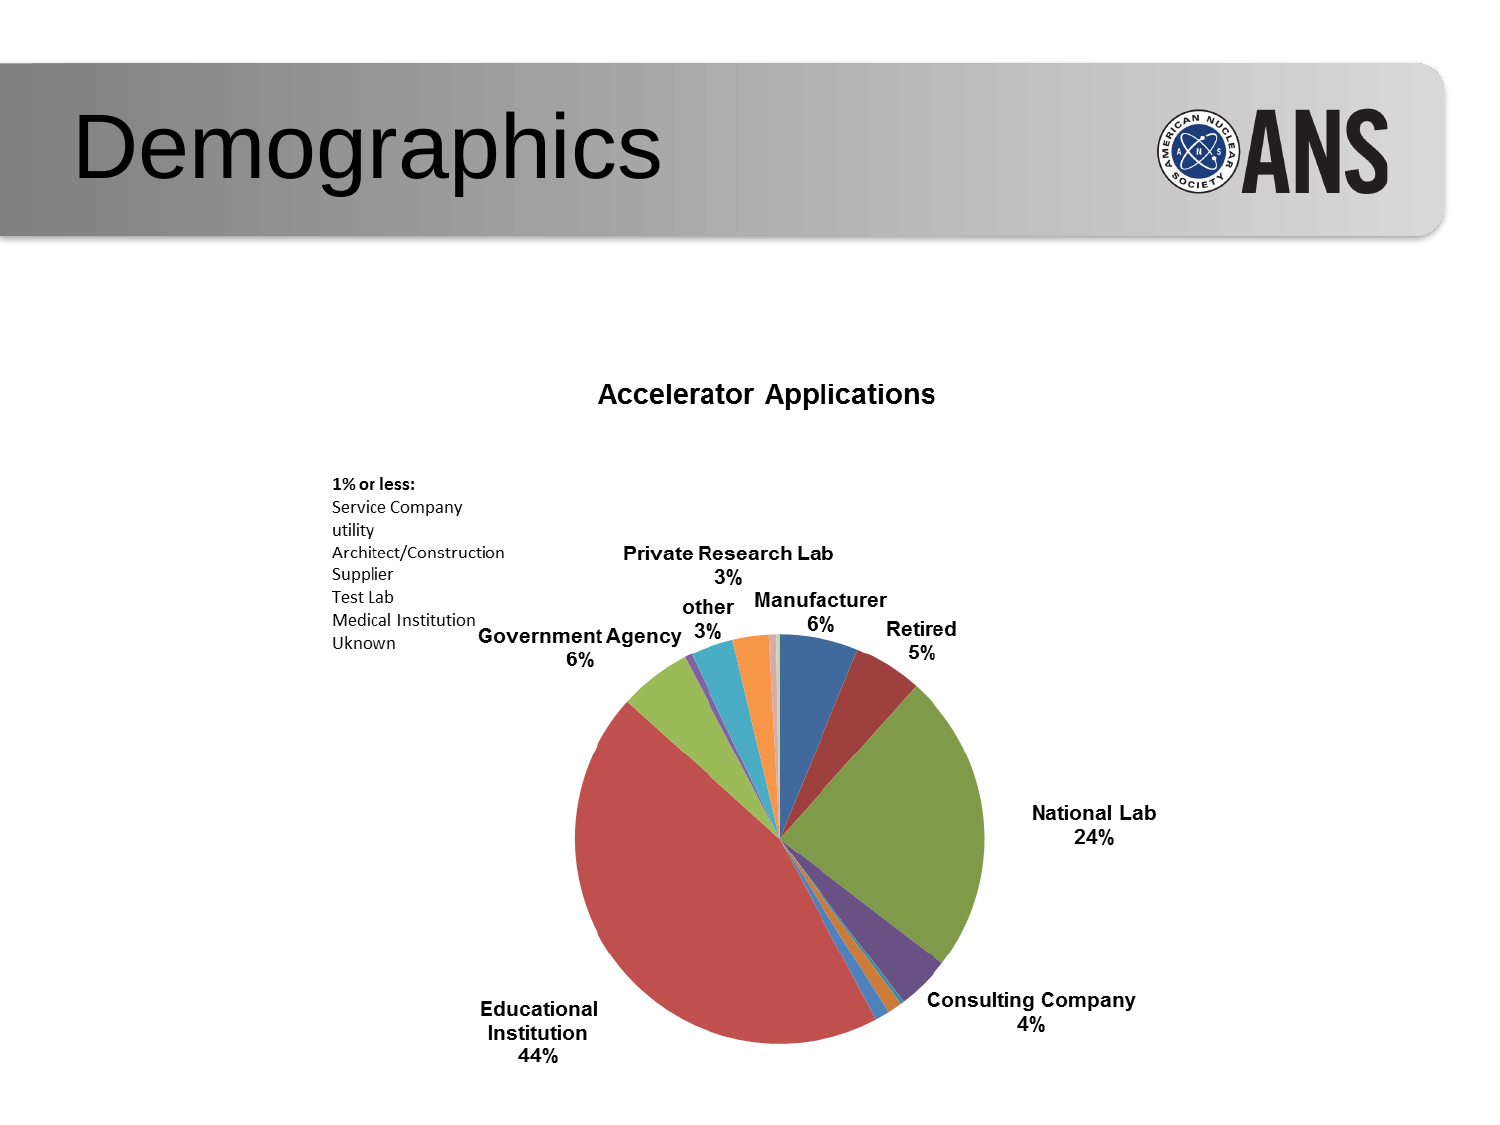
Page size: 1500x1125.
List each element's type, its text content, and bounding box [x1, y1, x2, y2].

text_box Demographics [36, 79, 700, 199]
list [320, 383, 1180, 1094]
